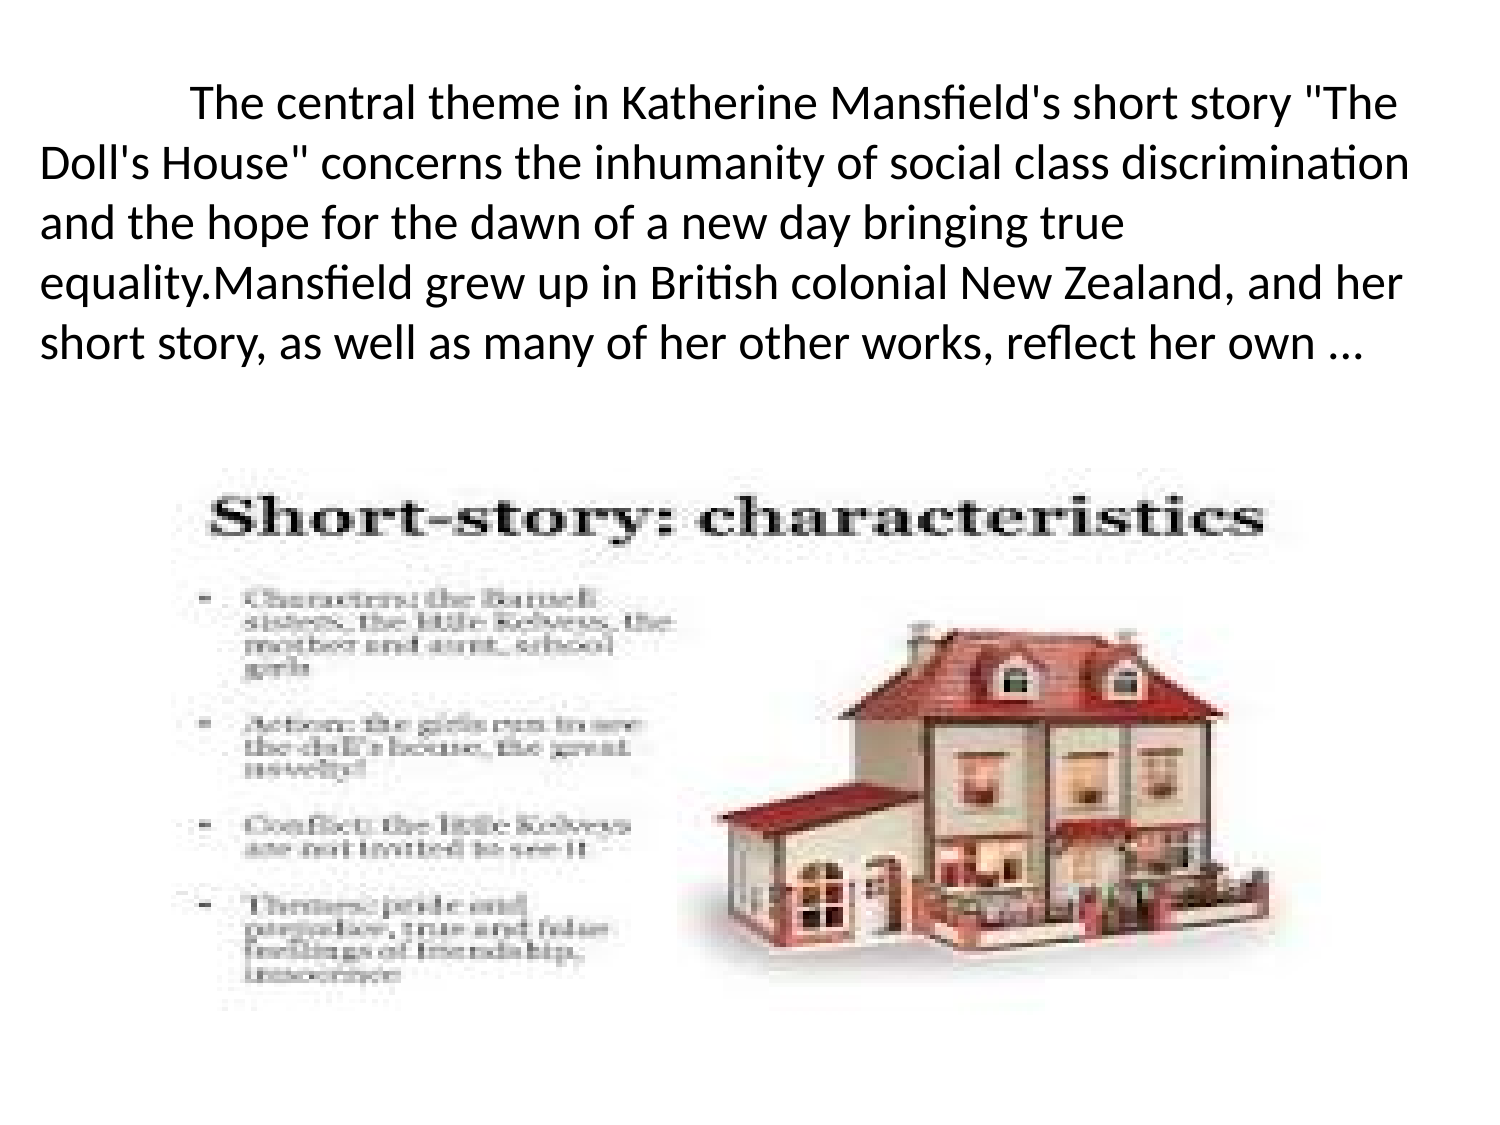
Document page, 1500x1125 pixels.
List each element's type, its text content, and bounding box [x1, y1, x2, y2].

picture [124, 437, 1351, 1076]
text_box The central theme in Katherine Mansfield's short story "The Doll's House" concerns the inhumanity of social class discrimination and the hope for the dawn of a new day bringing true equality.Mansfield grew up in British colonial New Zealand, and her short story, as well as many of her other works, reflect her own ... [24, 62, 1450, 378]
